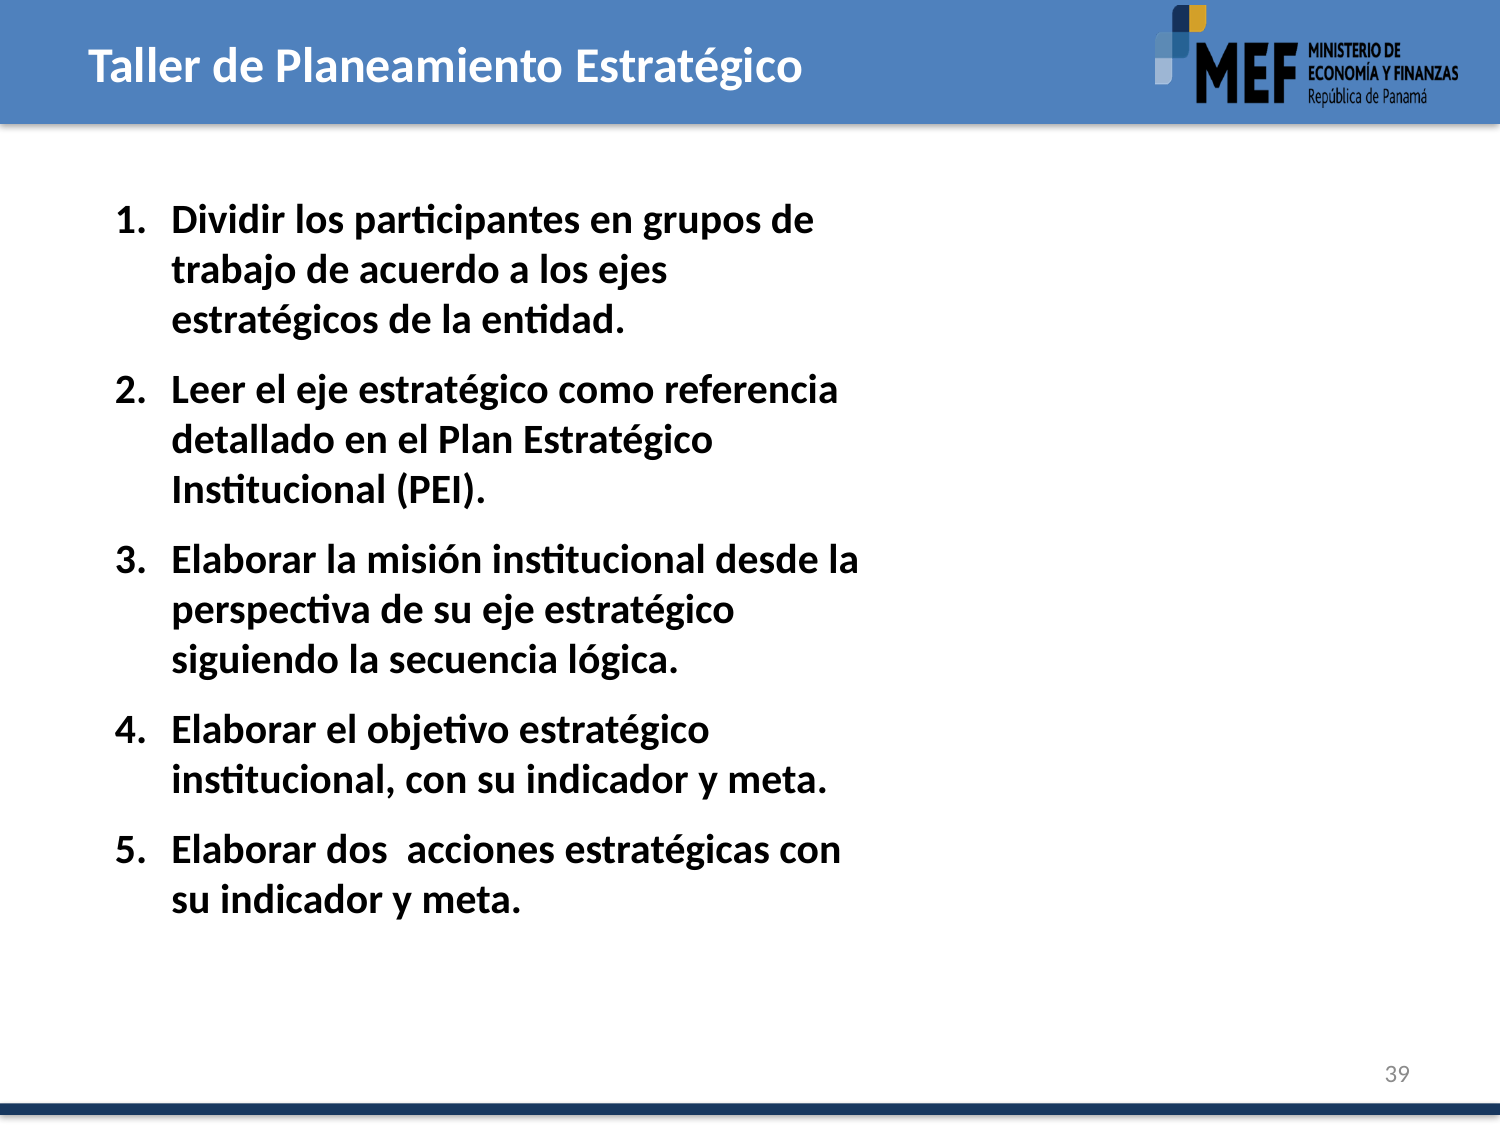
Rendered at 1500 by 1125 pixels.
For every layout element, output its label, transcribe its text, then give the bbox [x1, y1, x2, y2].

text_box [0, 1103, 1500, 1116]
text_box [0, 0, 1500, 125]
slide_number 39 [1074, 1042, 1425, 1103]
text_box Dividir los participantes en grupos de trabajo de acuerdo a los ejes estratégicos de la entidad. Leer el eje estratégico como referencia detallado en el Plan Estratégico Institucional (PEI). Elaborar la misión institucional desde la perspectiva de su eje estratégico siguiendo la secuencia lógica. Elaborar el objetivo estratégico institucional, con su indicador y meta. Elaborar dos acciones estratégicas con su indicador y meta. [100, 184, 892, 975]
picture [1155, 5, 1458, 108]
